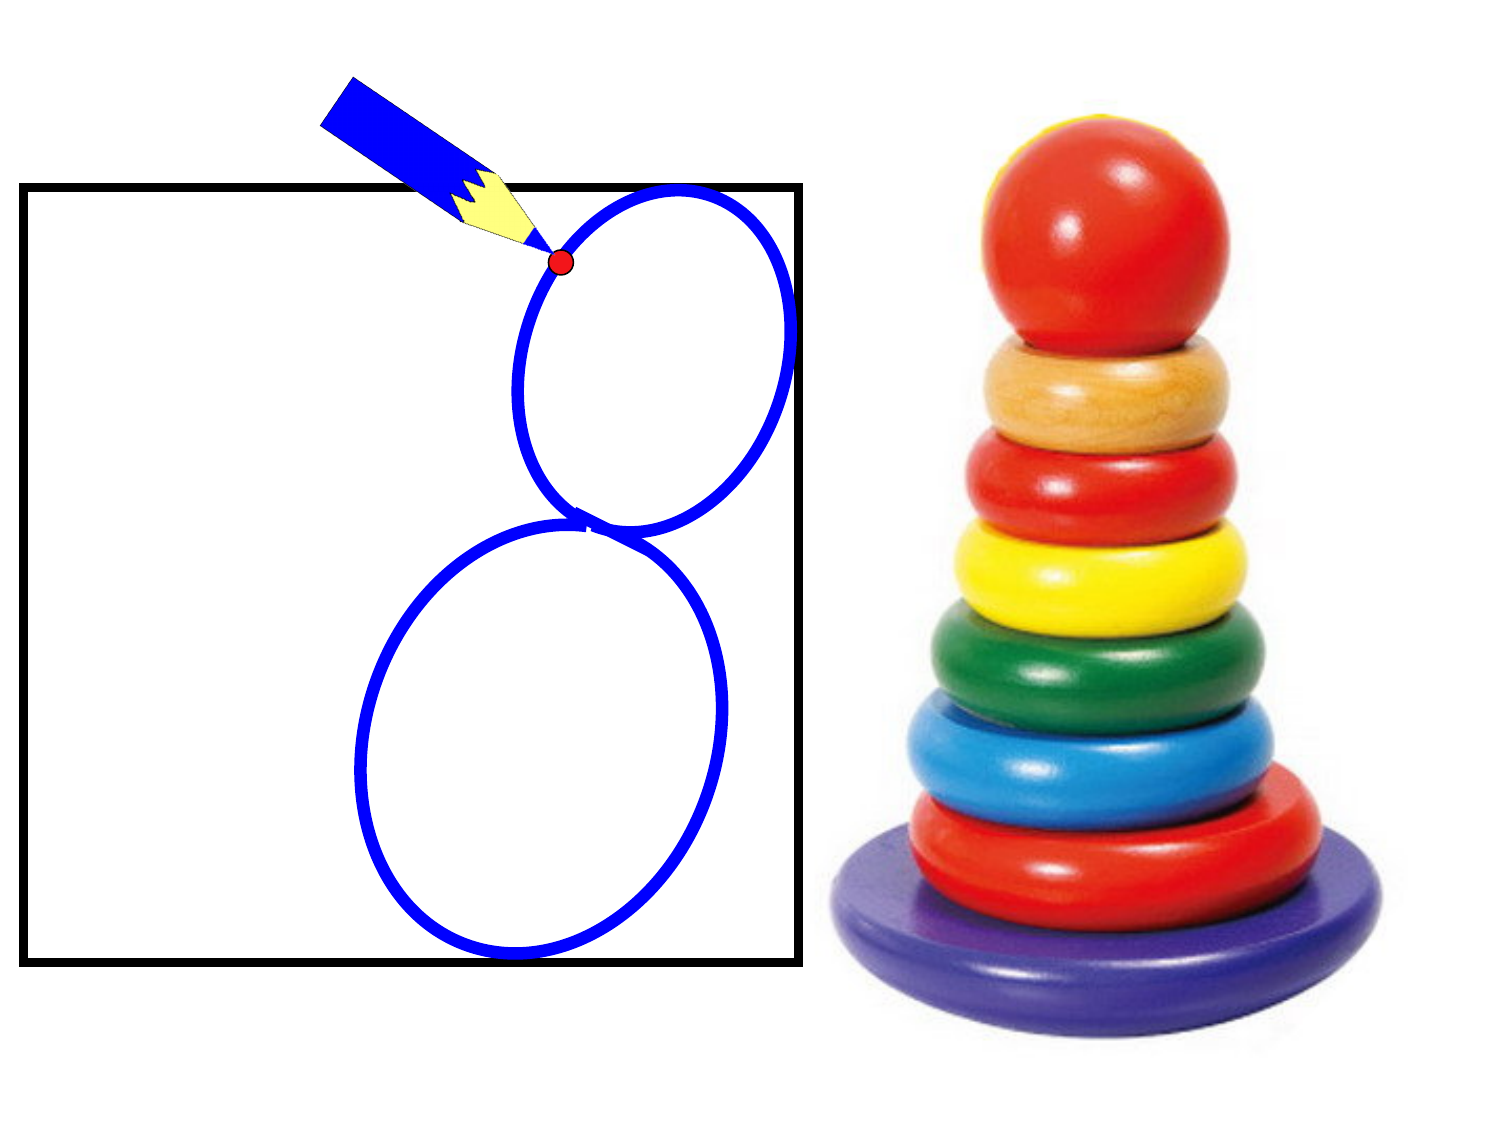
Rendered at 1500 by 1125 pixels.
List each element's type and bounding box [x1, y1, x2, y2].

picture [318, 77, 414, 193]
text_box [517, 190, 707, 533]
picture [487, 169, 585, 286]
text_box [560, 256, 574, 275]
text_box [360, 524, 707, 954]
picture [419, 40, 484, 323]
picture [714, 0, 1500, 1125]
text_box [23, 187, 707, 963]
